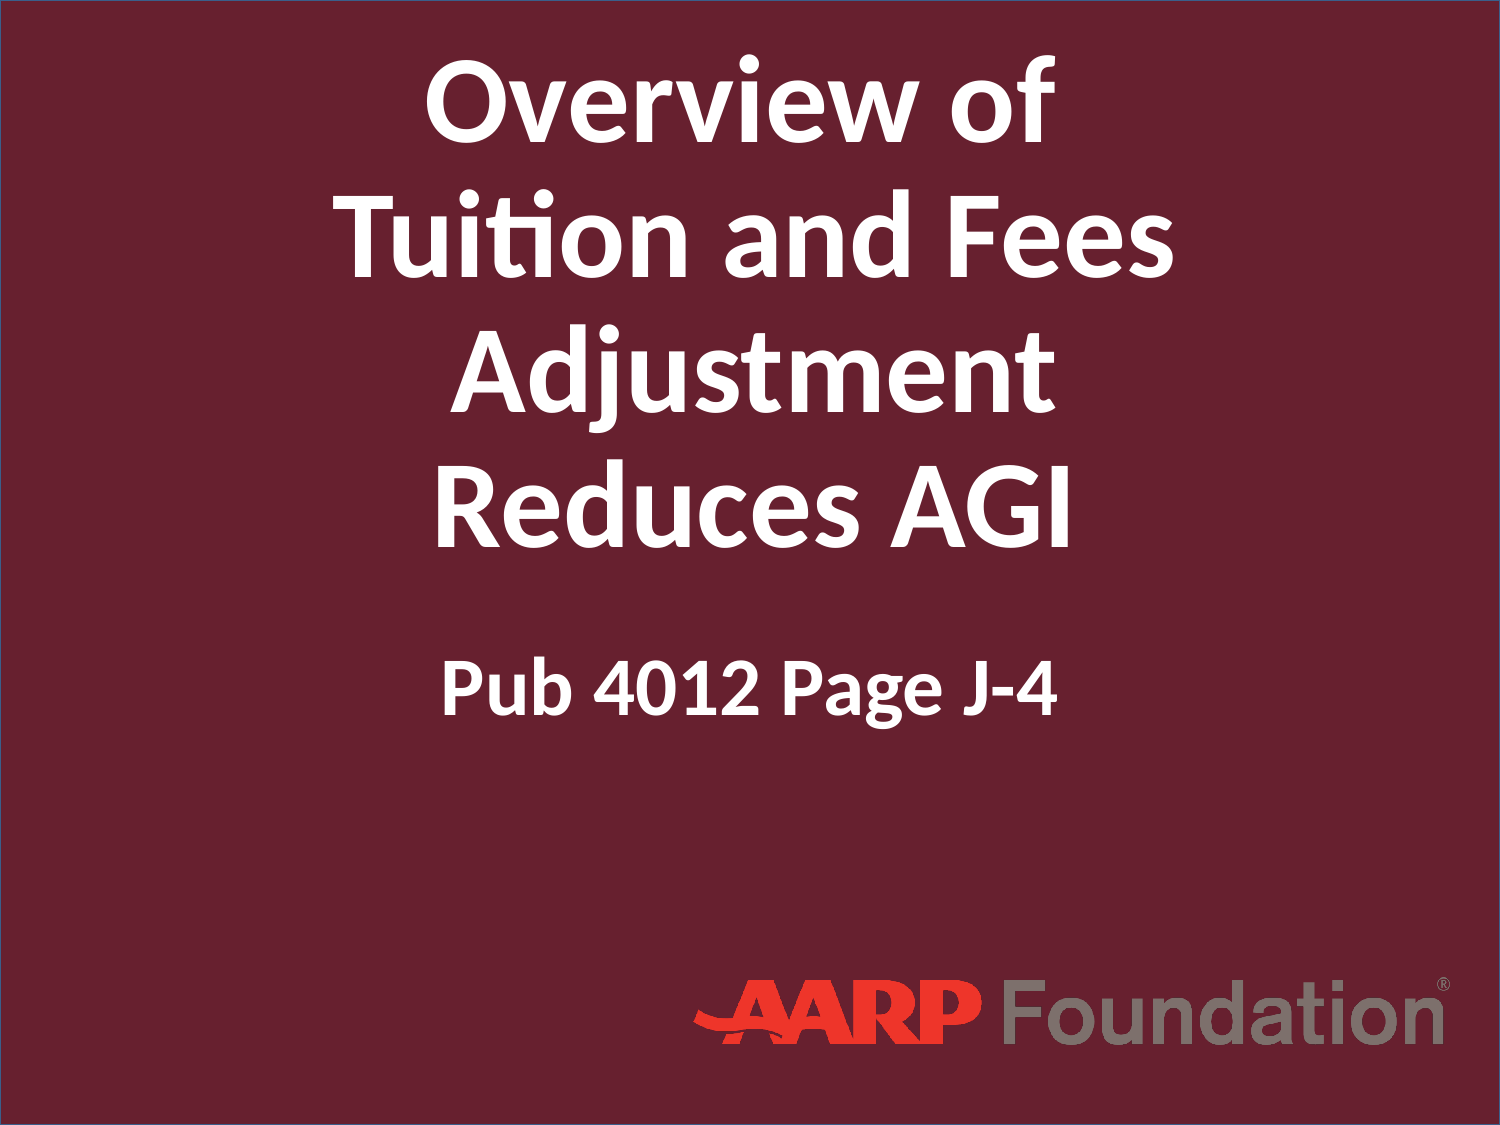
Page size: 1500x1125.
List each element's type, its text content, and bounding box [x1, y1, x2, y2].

title Overview of Tuition and Fees Adjustment Reduces AGI [162, 184, 1338, 576]
subtitle Pub 4012 Page J-4 [162, 624, 1338, 863]
picture [693, 977, 1450, 1045]
